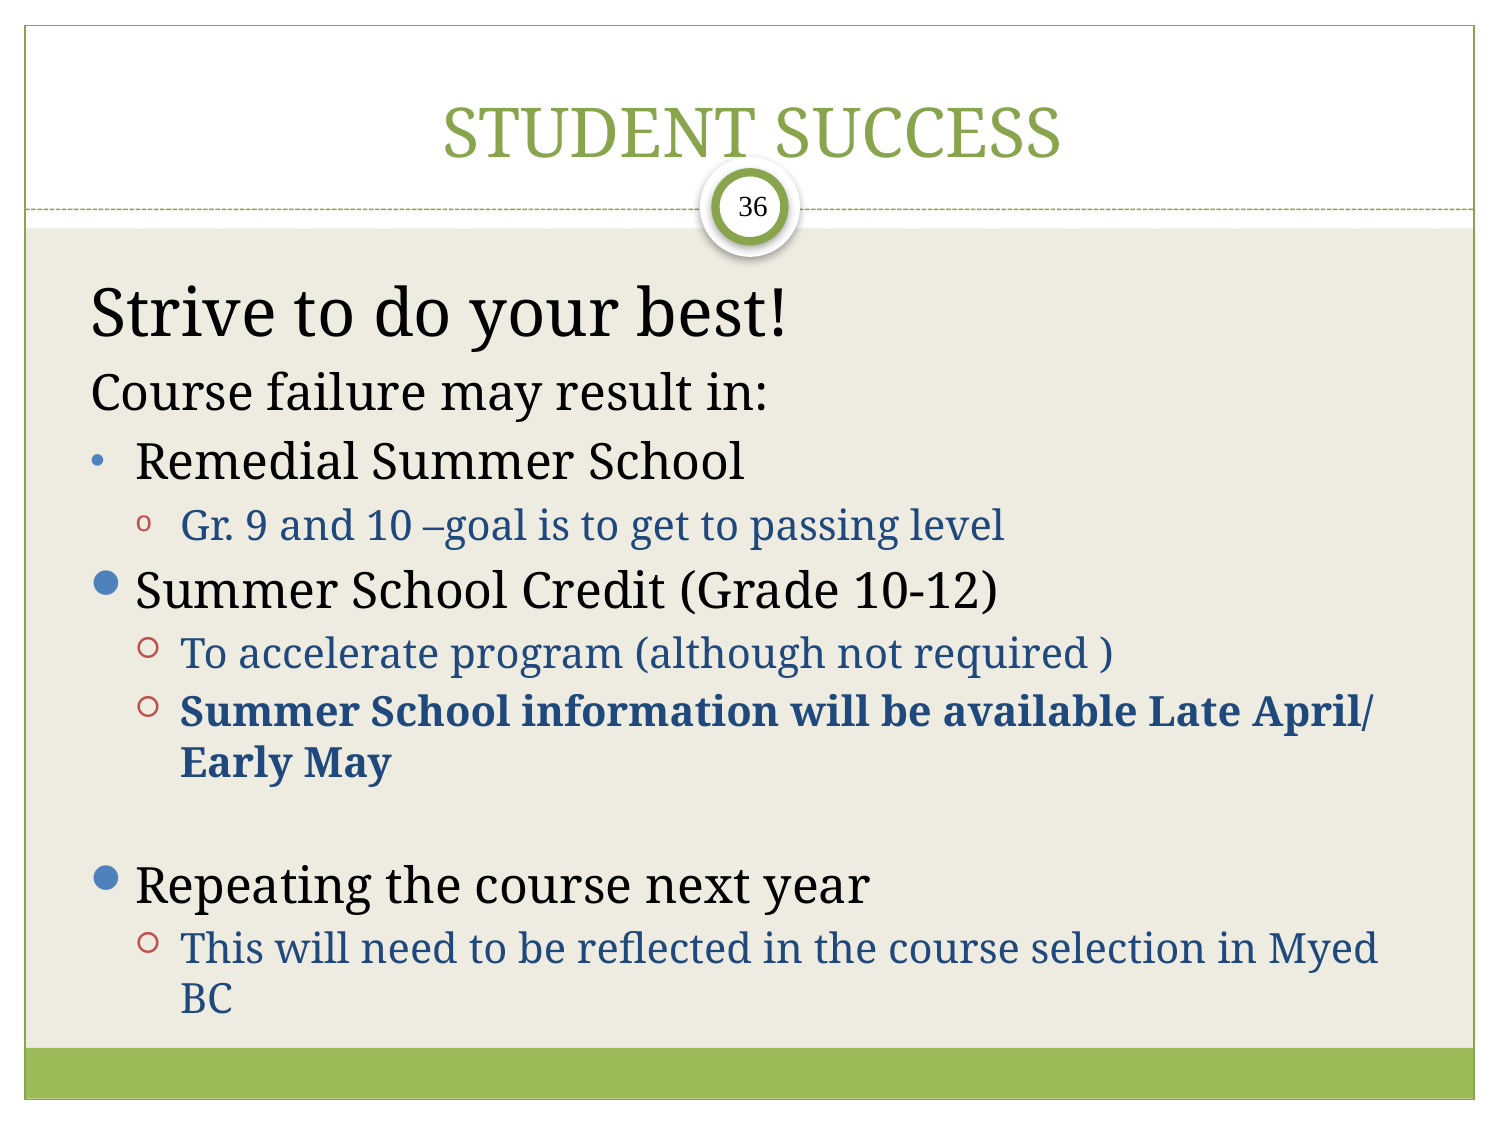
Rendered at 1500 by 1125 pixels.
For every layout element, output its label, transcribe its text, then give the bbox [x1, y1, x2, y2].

title STUDENT SUCCESS [62, 0, 1444, 179]
slide_number 36 [715, 179, 791, 241]
list Strive to do your best! Course failure may result in: Remedial Summer School Gr. 9 and 10 –goal is to get to passing level Summer School Credit (Grade 10-12) To accelerate program (although not required ) Summer School information will be available Late April/ Early May Repeating the course next year This will need to be reflected in the course selection in Myed BC [75, 262, 1413, 1038]
